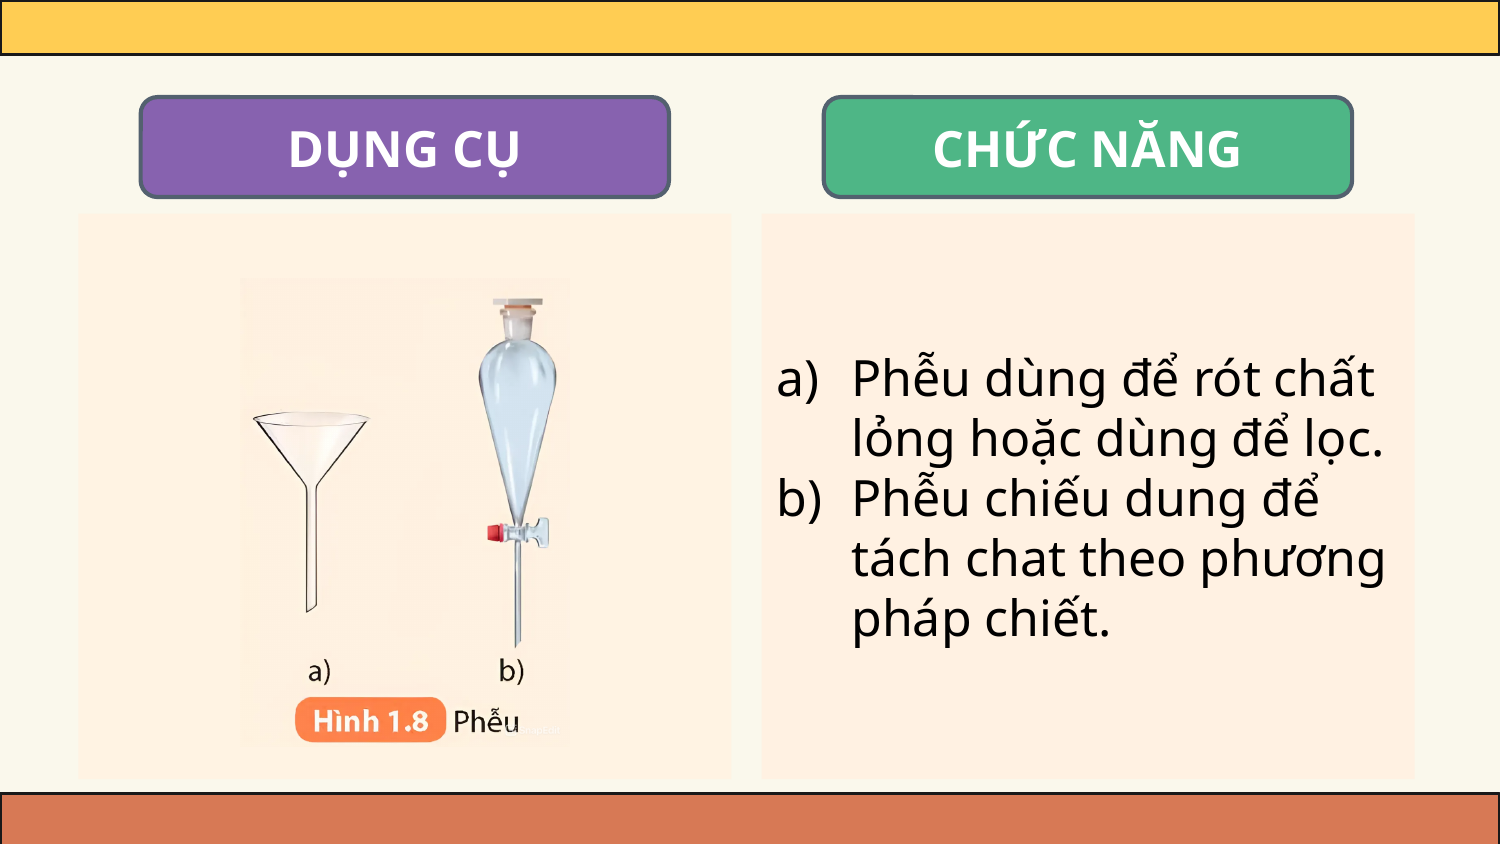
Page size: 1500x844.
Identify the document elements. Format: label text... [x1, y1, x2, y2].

text_box DỤNG CỤ [138, 94, 672, 200]
text_box CHỨC NĂNG [821, 94, 1355, 200]
text_box Phễu dùng để rót chất lỏng hoặc dùng để lọc. Phễu chiếu dung để tách chat theo phương pháp chiết. [759, 212, 1417, 781]
text_box [76, 212, 733, 781]
picture [239, 278, 570, 747]
